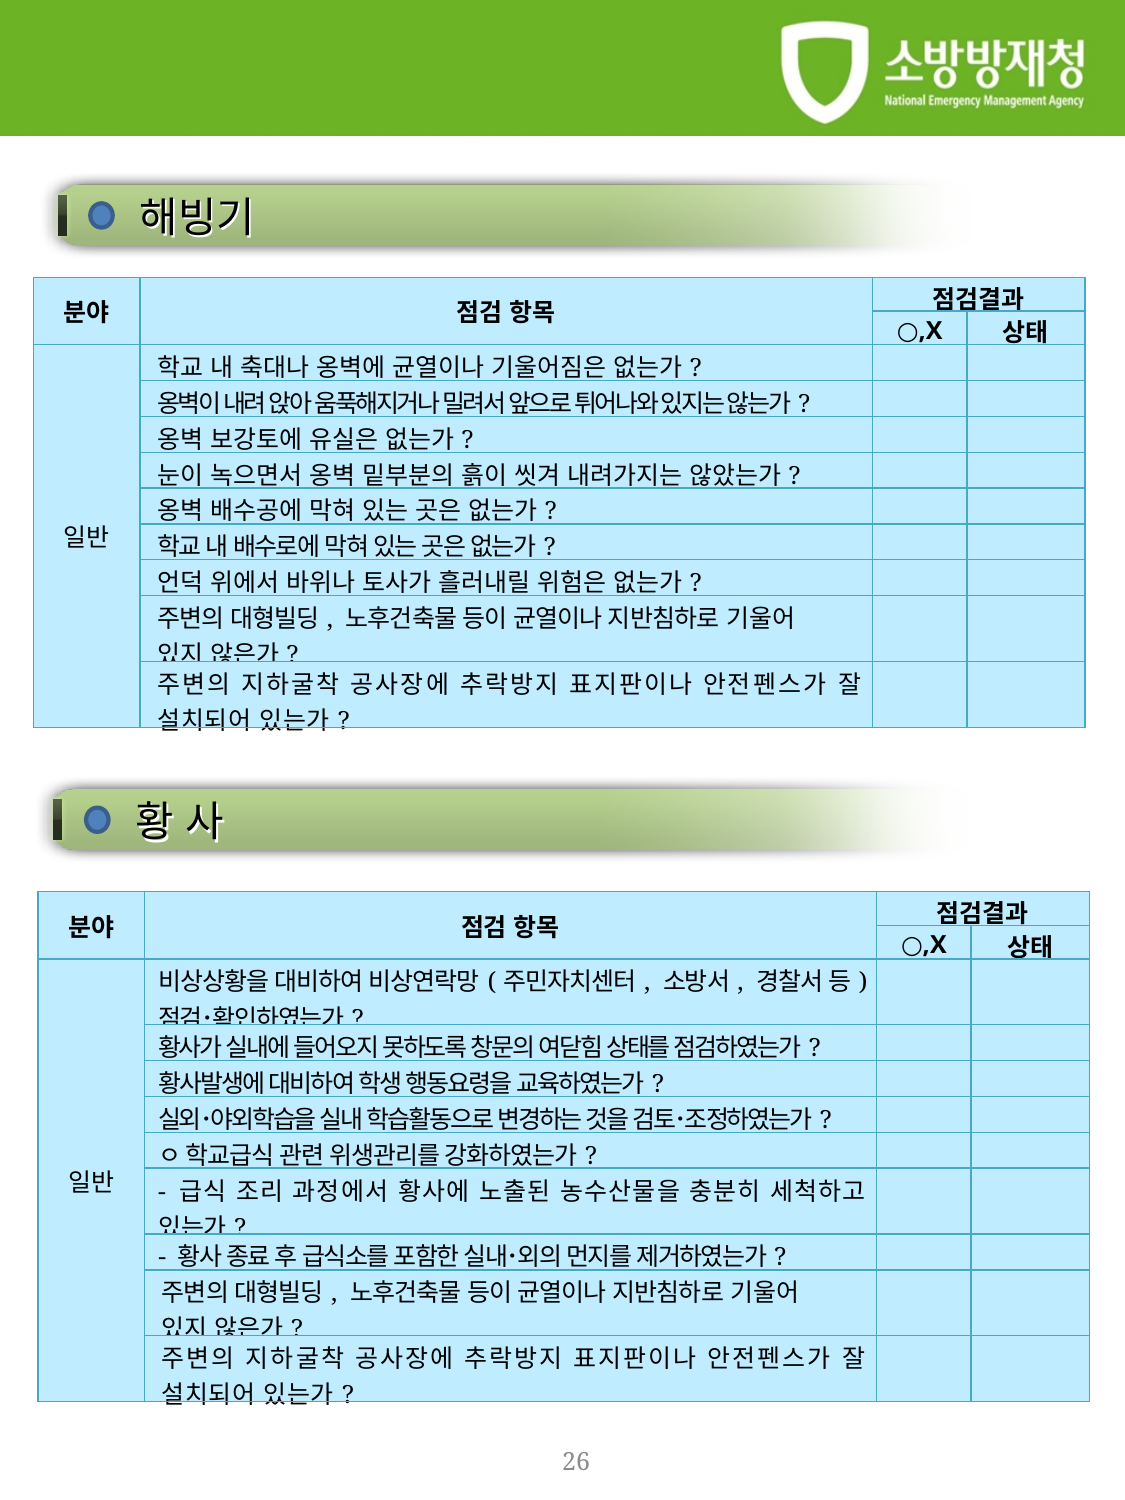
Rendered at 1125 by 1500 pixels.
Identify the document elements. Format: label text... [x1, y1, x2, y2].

table_cell [972, 1097, 1089, 1132]
table_cell 옹벽 배수공에 막혀 있는 곳은 없는가? [141, 489, 872, 523]
table_header 점검결과 [877, 892, 1089, 925]
picture [0, 0, 1125, 136]
table_cell 학교 내 배수로에 막혀 있는 곳은 없는가? [141, 525, 872, 559]
table_header 점검 항목 [141, 278, 872, 344]
table_cell [877, 1097, 970, 1132]
table_cell ㅇ 학교급식 관련 위생관리를 강화하였는가? [145, 1133, 876, 1167]
table_cell [877, 1271, 970, 1335]
table_header 점검결과 [873, 278, 1084, 310]
table_cell [972, 1235, 1089, 1269]
table_cell 주변의 대형빌딩, 노후건축물 등이 균열이나 지반침하로 기울어 있지 않은가? [141, 596, 872, 661]
table_cell 옹벽 보강토에 유실은 없는가? [141, 417, 872, 452]
table_cell [968, 453, 1084, 487]
table_cell [873, 489, 966, 523]
table_cell [873, 560, 966, 595]
table_cell ○,X [877, 926, 970, 958]
table_header 분야 [34, 278, 139, 344]
table_header 분야 [39, 892, 144, 958]
table_cell 주변의 대형빌딩, 노후건축물 등이 균열이나 지반침하로 기울어 있지 않은가? [145, 1271, 876, 1335]
table_cell [873, 381, 966, 416]
table_cell [873, 525, 966, 559]
table_cell 상태 [972, 926, 1089, 958]
table_cell [968, 596, 1084, 661]
table_cell [873, 662, 966, 727]
table_cell [972, 960, 1089, 1024]
table_cell [877, 960, 970, 1024]
table_cell 일반 [34, 345, 139, 727]
table_cell [873, 596, 966, 661]
table_cell [877, 1061, 970, 1096]
table_cell 눈이 녹으면서 옹벽 밑부분의 흙이 씻겨 내려가지는 않았는가? [141, 453, 872, 487]
table_cell [968, 417, 1084, 452]
table_cell [968, 662, 1084, 727]
table_cell 학교 내 축대나 옹벽에 균열이나 기울어짐은 없는가? [141, 345, 872, 380]
table_cell 황사발생에 대비하여 학생 행동요령을 교육하였는가? [145, 1061, 876, 1096]
table_cell [873, 417, 966, 452]
table_cell 옹벽이 내려 앉아 움푹해지거나 밀려서 앞으로 튀어나와 있지는 않는가? [141, 381, 872, 416]
table_cell ○,X [873, 312, 966, 344]
table_cell 상태 [968, 312, 1084, 344]
table_cell [968, 381, 1084, 416]
table_cell [972, 1133, 1089, 1167]
table_cell [877, 1169, 970, 1233]
table_cell - 급식 조리 과정에서 황사에 노출된 농수산물을 충분히 세척하고 있는가? [145, 1169, 876, 1233]
table_cell [972, 1025, 1089, 1060]
table_cell [972, 1336, 1089, 1401]
table_cell - 황사 종료 후 급식소를 포함한 실내･외의 먼지를 제거하였는가? [145, 1235, 876, 1269]
table_cell 주변의 지하굴착 공사장에 추락방지 표지판이나 안전펜스가 잘 설치되어 있는가? [145, 1336, 876, 1401]
table_cell [972, 1169, 1089, 1233]
table_cell 실외･야외학습을 실내 학습활동으로 변경하는 것을 검토･조정하였는가? [145, 1097, 876, 1132]
table_cell [877, 1025, 970, 1060]
table_cell [968, 560, 1084, 595]
table_cell 주변의 지하굴착 공사장에 추락방지 표지판이나 안전펜스가 잘 설치되어 있는가? [141, 662, 872, 727]
table_cell [972, 1271, 1089, 1335]
table_cell [968, 345, 1084, 380]
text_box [37, 169, 975, 265]
slide_number 26 [342, 1420, 605, 1500]
table_cell [877, 1133, 970, 1167]
table_cell 언덕 위에서 바위나 토사가 흘러내릴 위험은 없는가? [141, 560, 872, 595]
table_cell 비상상황을 대비하여 비상연락망(주민자치센터, 소방서, 경찰서 등) 점검･확인하였는가? [145, 960, 876, 1024]
table_cell 일반 [39, 960, 144, 1401]
table_cell [968, 525, 1084, 559]
table_cell [873, 345, 966, 380]
table_cell [972, 1061, 1089, 1096]
table_cell [877, 1235, 970, 1269]
table_cell [968, 489, 1084, 523]
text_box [33, 774, 970, 870]
table_cell 황사가 실내에 들어오지 못하도록 창문의 여닫힘 상태를 점검하였는가? [145, 1025, 876, 1060]
table_header 점검 항목 [145, 892, 876, 958]
table_cell [873, 453, 966, 487]
table_cell [877, 1336, 970, 1401]
